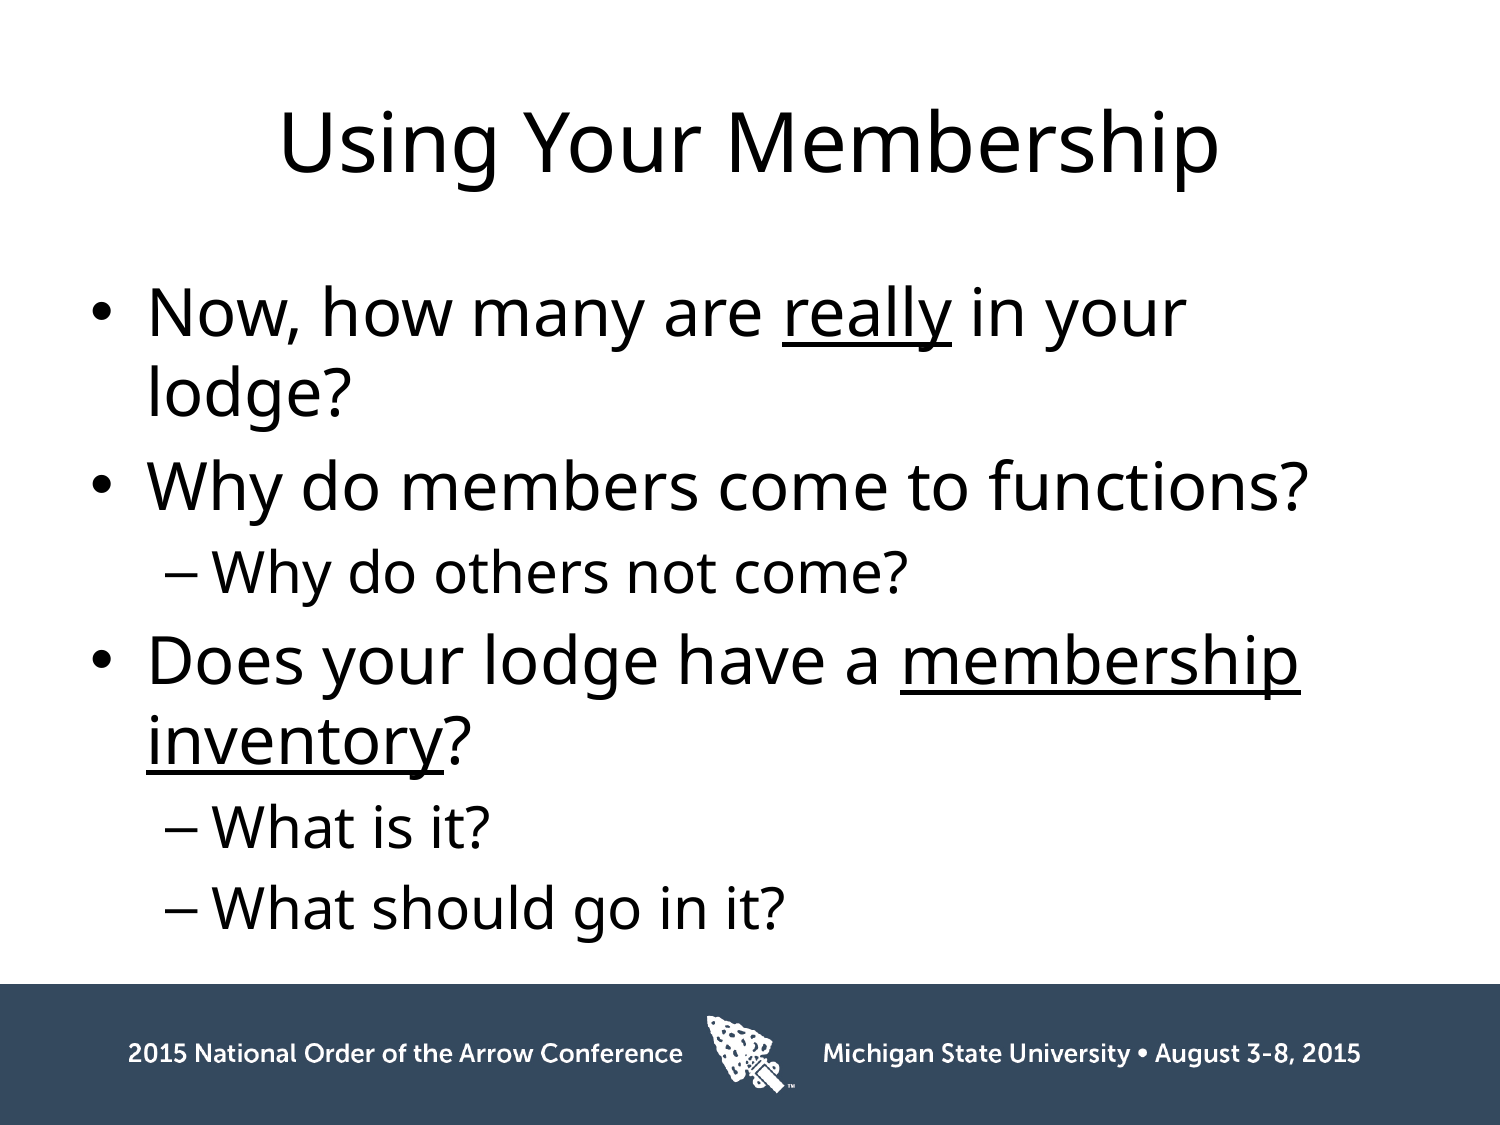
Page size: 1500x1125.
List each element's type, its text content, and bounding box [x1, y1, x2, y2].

title Using Your Membership [75, 45, 1425, 233]
picture [0, 0, 1500, 1125]
list Now, how many are really in your lodge? Why do members come to functions? Why do others not come? Does your lodge have a membership inventory? What is it? What should go in it? [75, 262, 1425, 1005]
